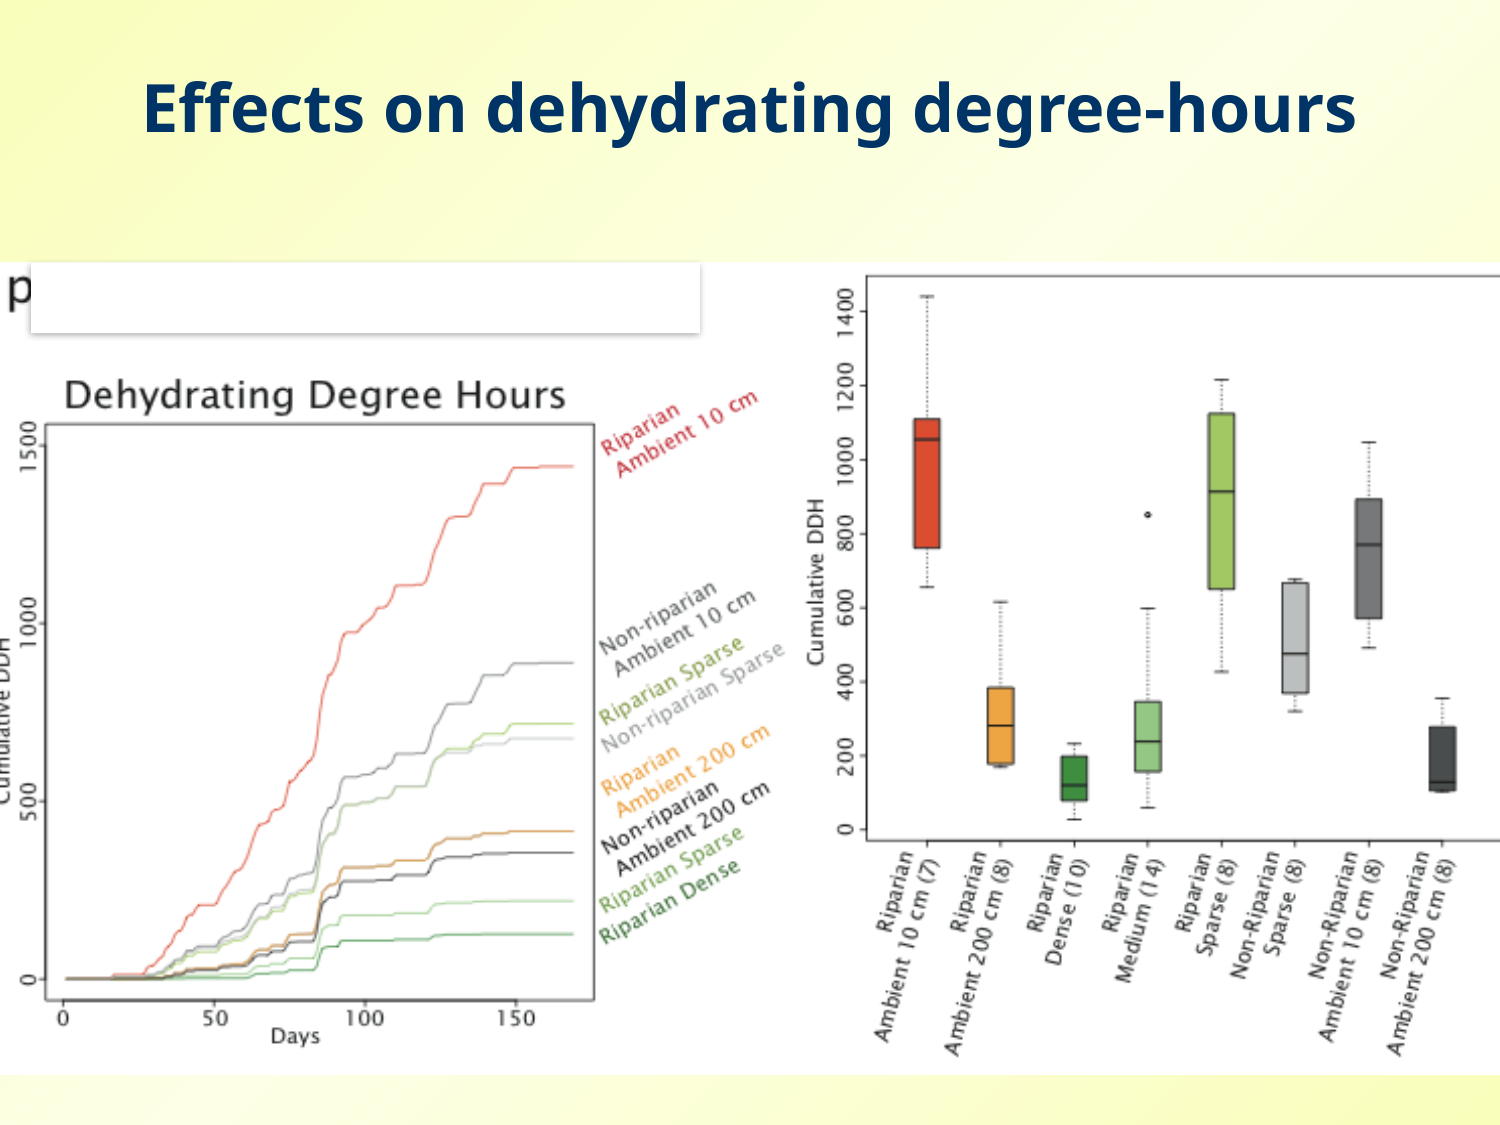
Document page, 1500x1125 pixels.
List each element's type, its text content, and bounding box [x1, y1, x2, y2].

title Effects on dehydrating degree-hours [112, 12, 1388, 201]
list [0, 262, 1500, 1076]
